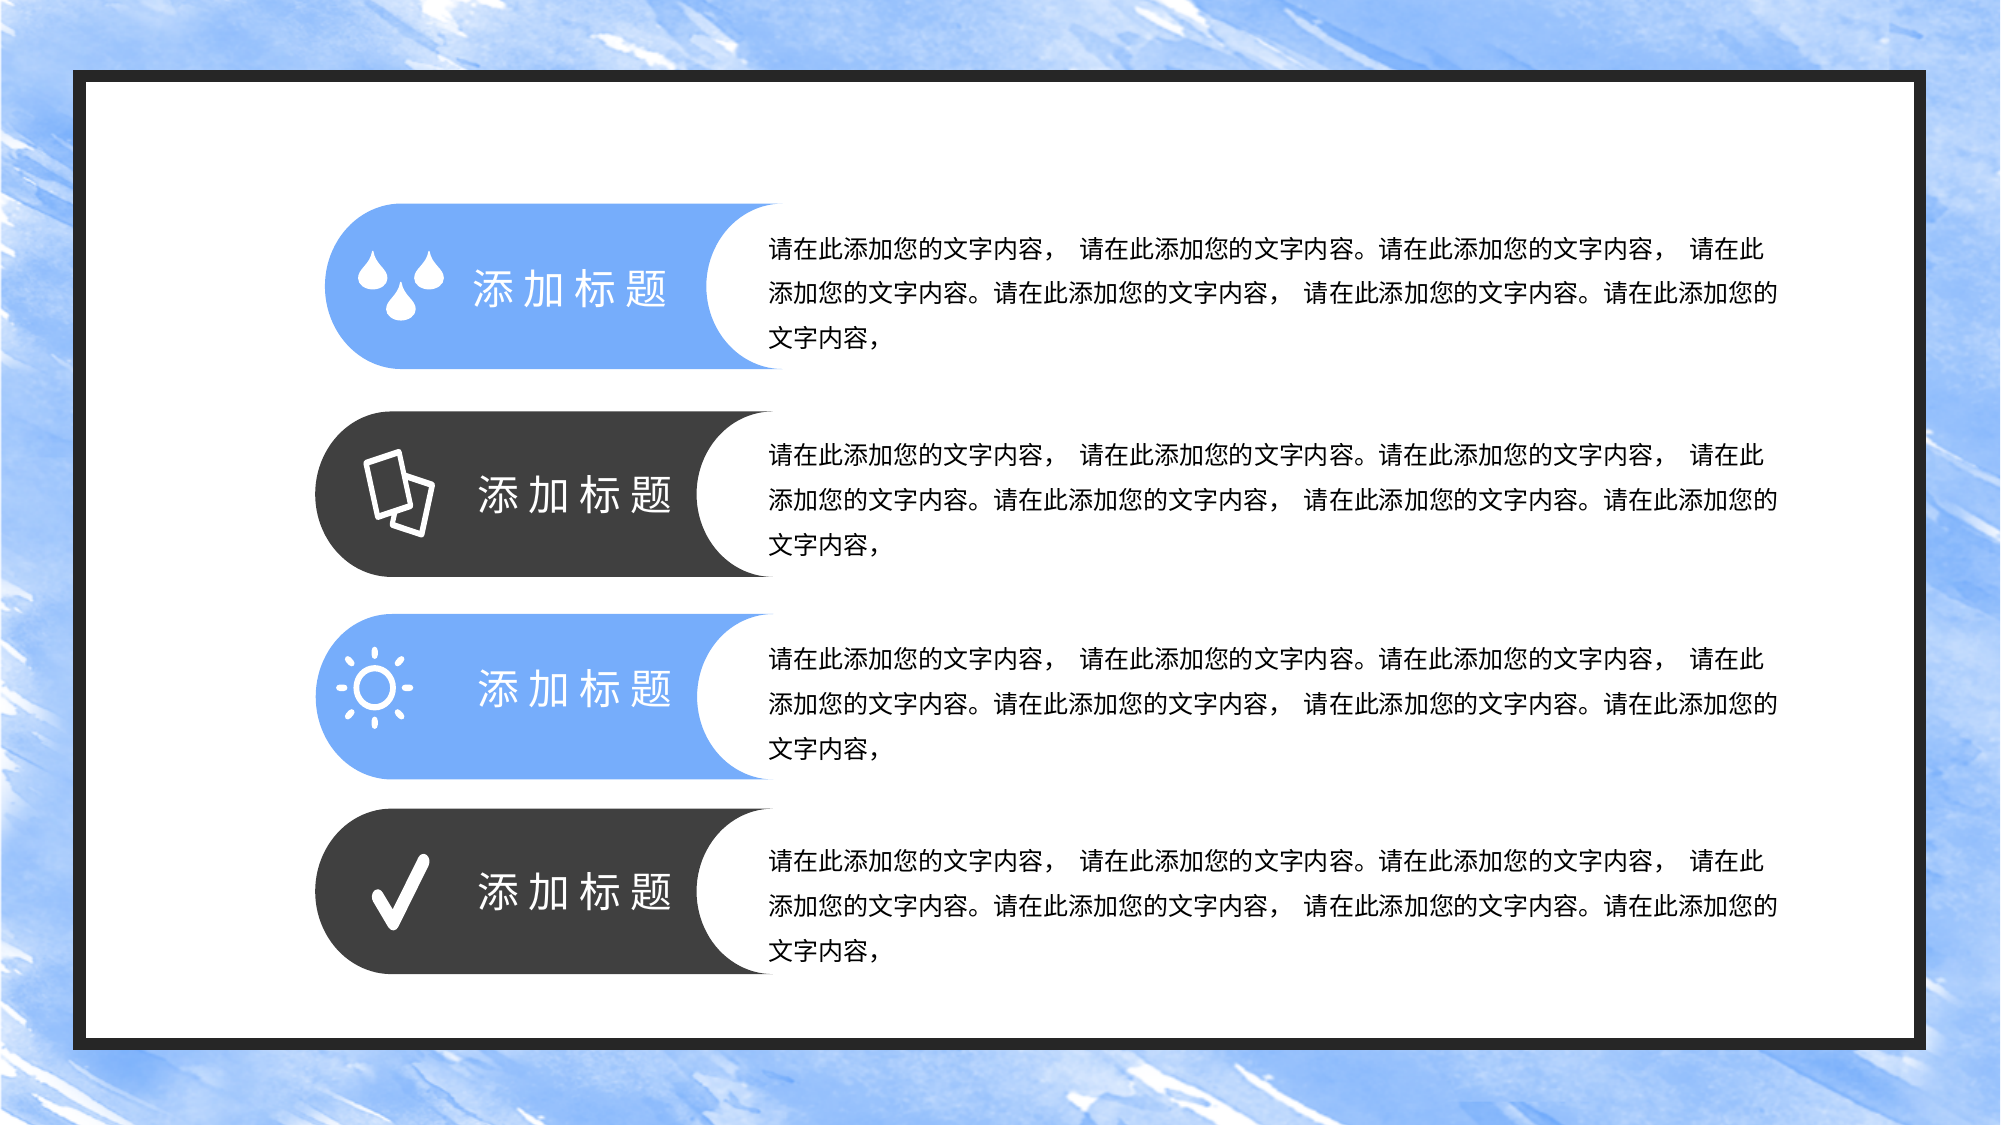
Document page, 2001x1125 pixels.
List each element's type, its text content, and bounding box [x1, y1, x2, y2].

text_box [363, 448, 435, 538]
text_box 请在此添加您的文字内容， 请在此添加您的文字内容。请在此添加您的文字内容， 请在此添加您的文字内容。请在此添加您的文字内容， 请在此添加您的文字内容。请在此添加您的文字内容， [753, 823, 1799, 973]
text_box 添 加 标 题 [462, 461, 687, 527]
text_box 请在此添加您的文字内容， 请在此添加您的文字内容。请在此添加您的文字内容， 请在此添加您的文字内容。请在此添加您的文字内容， 请在此添加您的文字内容。请在此添加您的文字内容， [753, 621, 1799, 771]
text_box [414, 250, 444, 290]
text_box [336, 684, 348, 692]
text_box [358, 250, 388, 290]
text_box [314, 612, 774, 781]
text_box [386, 281, 416, 321]
text_box [371, 716, 378, 729]
text_box [314, 410, 773, 578]
text_box 添 加 标 题 [458, 255, 683, 320]
text_box 添 加 标 题 [462, 858, 687, 924]
text_box 添 加 标 题 [462, 655, 687, 720]
text_box [344, 656, 355, 667]
text_box [344, 709, 355, 720]
text_box [401, 684, 414, 692]
text_box [371, 646, 378, 659]
text_box 请在此添加您的文字内容， 请在此添加您的文字内容。请在此添加您的文字内容， 请在此添加您的文字内容。请在此添加您的文字内容， 请在此添加您的文字内容。请在此添加您的文字内容， [753, 417, 1799, 567]
text_box [323, 202, 783, 371]
text_box [353, 665, 396, 711]
picture [3, 0, 2001, 1125]
text_box [314, 807, 773, 976]
text_box [394, 656, 405, 667]
text_box 请在此添加您的文字内容， 请在此添加您的文字内容。请在此添加您的文字内容， 请在此添加您的文字内容。请在此添加您的文字内容， 请在此添加您的文字内容。请在此添加您的文字内容， [753, 210, 1799, 361]
text_box [394, 709, 405, 720]
text_box [371, 853, 430, 931]
